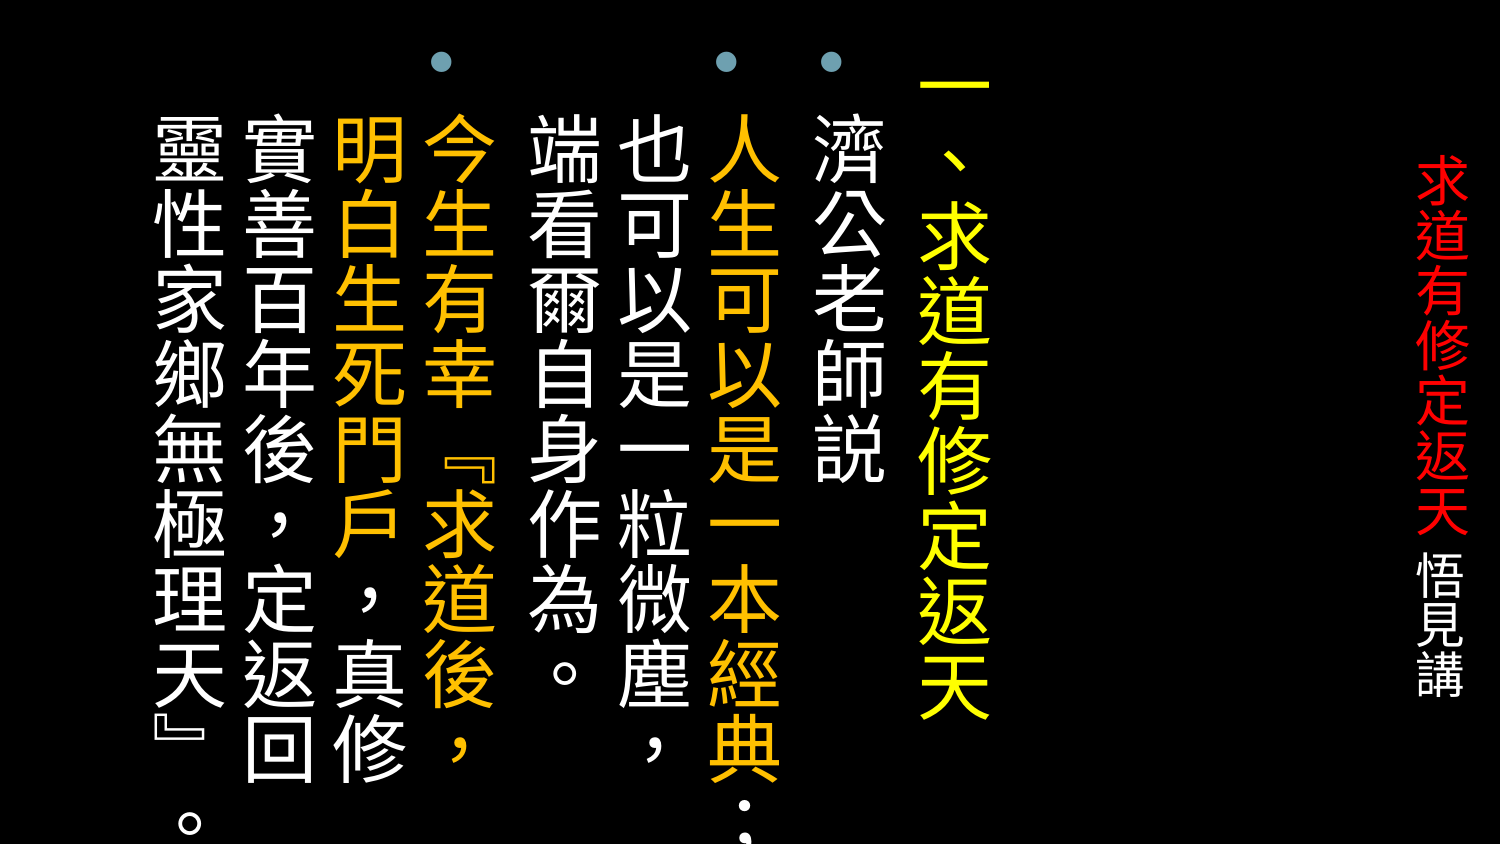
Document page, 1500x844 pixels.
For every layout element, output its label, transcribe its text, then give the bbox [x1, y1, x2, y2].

title 求道有修定返天 悟見講 [1399, 27, 1483, 825]
list 一、求道有修定返天 濟公老師説 人生可以是一本經典；也可以是一粒微塵，端看爾自身作為。 今生有幸『求道後，明白生死門戶，真修實善百年後，定返回靈性家鄉無極理天』。 [29, 27, 1388, 820]
